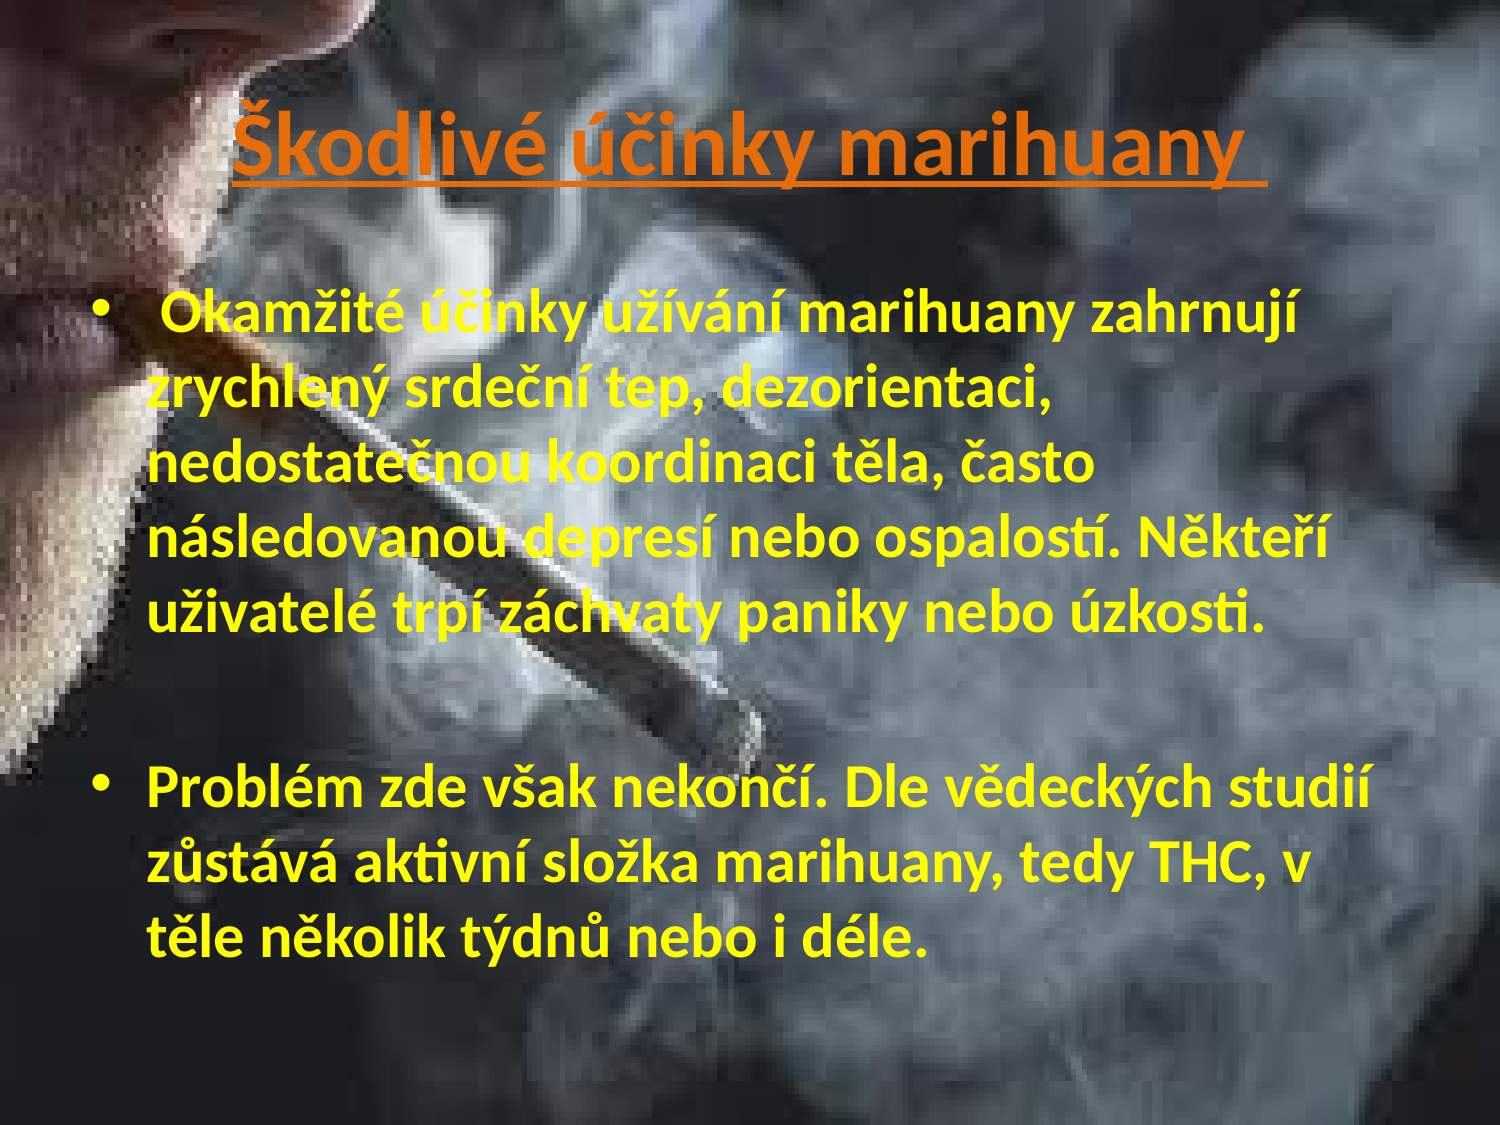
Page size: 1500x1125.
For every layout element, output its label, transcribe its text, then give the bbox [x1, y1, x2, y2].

picture [0, 0, 1500, 1125]
title Škodlivé účinky marihuany [75, 45, 1425, 233]
list Okamžité účinky užívání marihuany zahrnují zrychlený srdeční tep, dezorientaci, nedostatečnou koordinaci těla, často následovanou depresí nebo ospalostí. Někteří uživatelé trpí záchvaty paniky nebo úzkosti. Problém zde však nekončí. Dle vědeckých studií zůstává aktivní složka marihuany, tedy THC, v těle několik týdnů nebo i déle. [75, 262, 1425, 1047]
